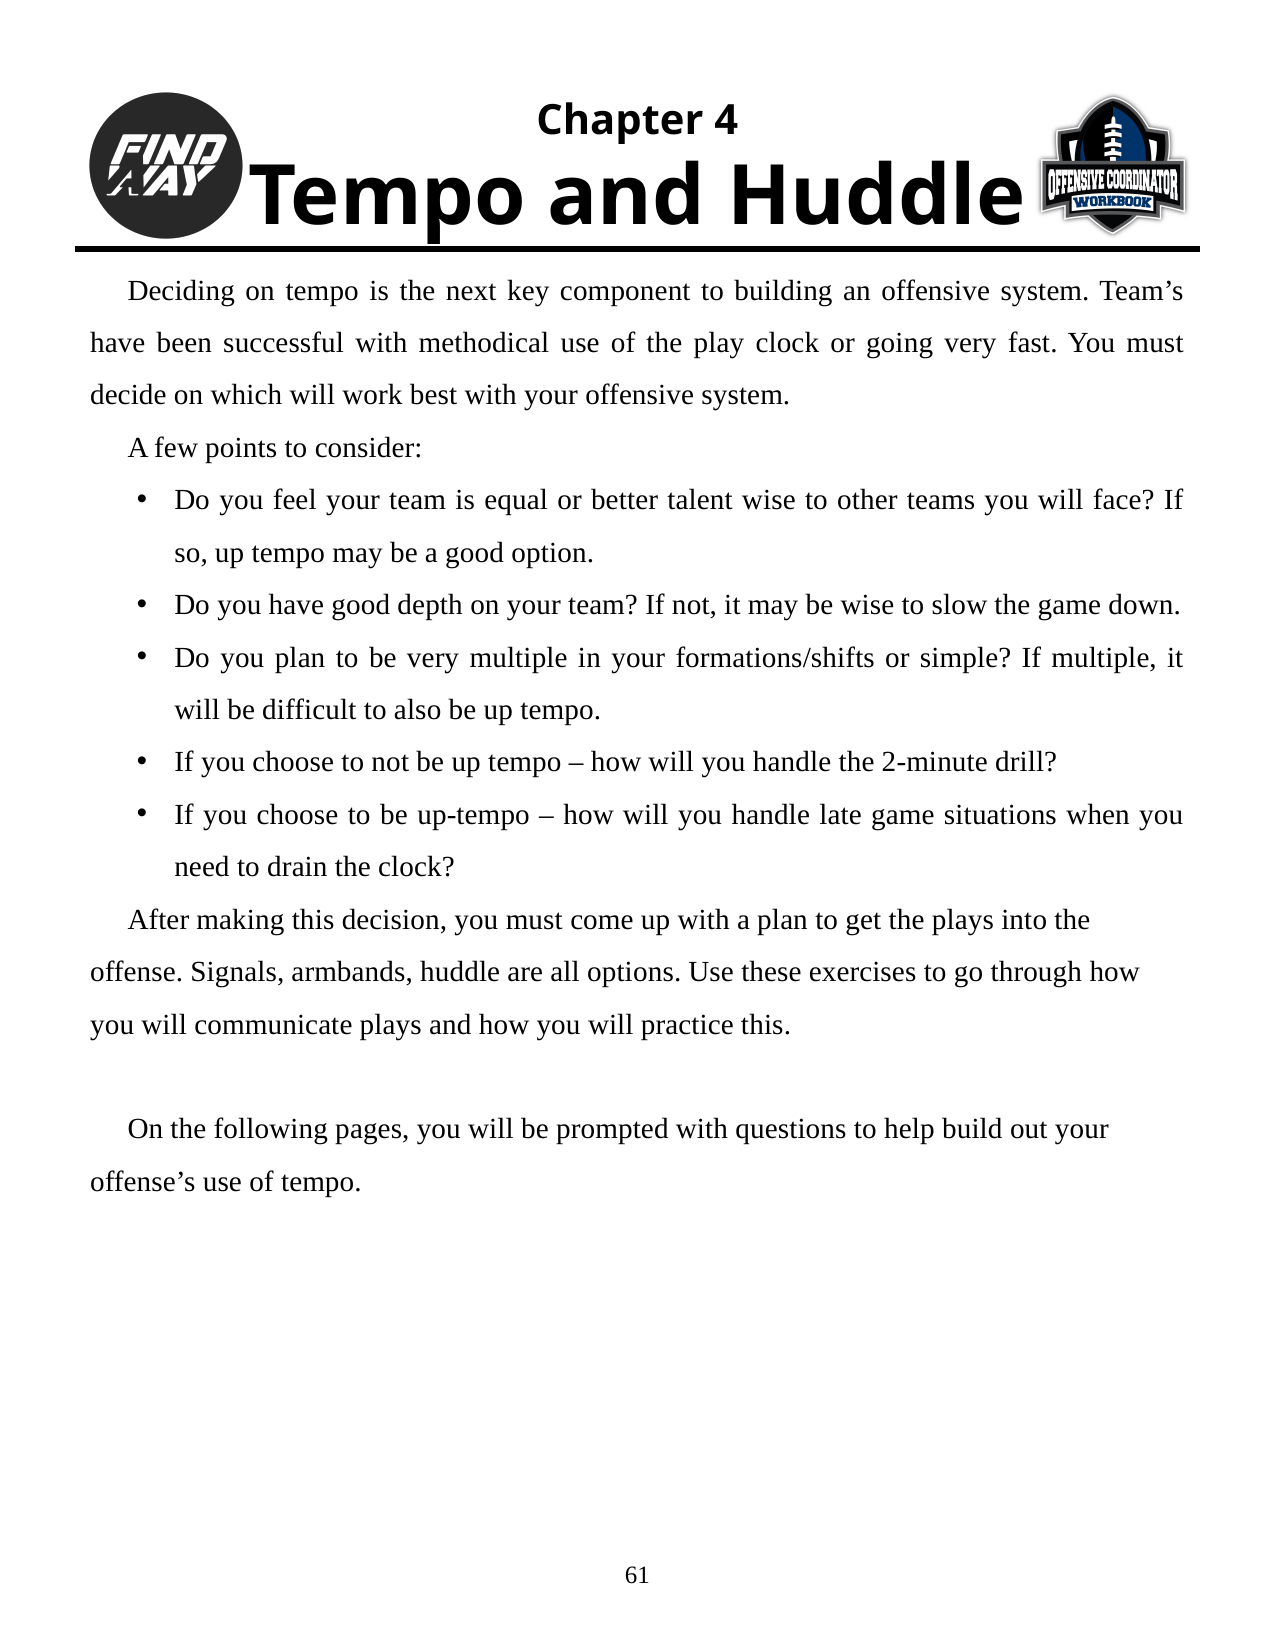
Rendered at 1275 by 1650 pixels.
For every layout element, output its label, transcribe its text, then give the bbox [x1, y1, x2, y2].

picture [1034, 90, 1192, 241]
text_box Deciding on tempo is the next key component to building an offensive system. Team’s have been successful with methodical use of the play clock or going very fast. You must decide on which will work best with your offensive system. A few points to consider: Do you feel your team is equal or better talent wise to other teams you will face? If so, up tempo may be a good option. Do you have good depth on your team? If not, it may be wise to slow the game down. Do you plan to be very multiple in your formations/shifts or simple? If multiple, it will be difficult to also be up tempo. If you choose to not be up tempo – how will you handle the 2-minute drill? If you choose to be up-tempo – how will you handle late game situations when you need to drain the clock? After making this decision, you must come up with a plan to get the plays into the offense. Signals, armbands, huddle are all options. Use these exercises to go through how you will communicate plays and how you will practice this. On the following pages, you will be prompted with questions to help build out your offense’s use of tempo. [74, 257, 1200, 1205]
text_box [0, 84, 1275, 250]
slide_number ‹#› [494, 1529, 781, 1618]
picture [87, 90, 245, 241]
